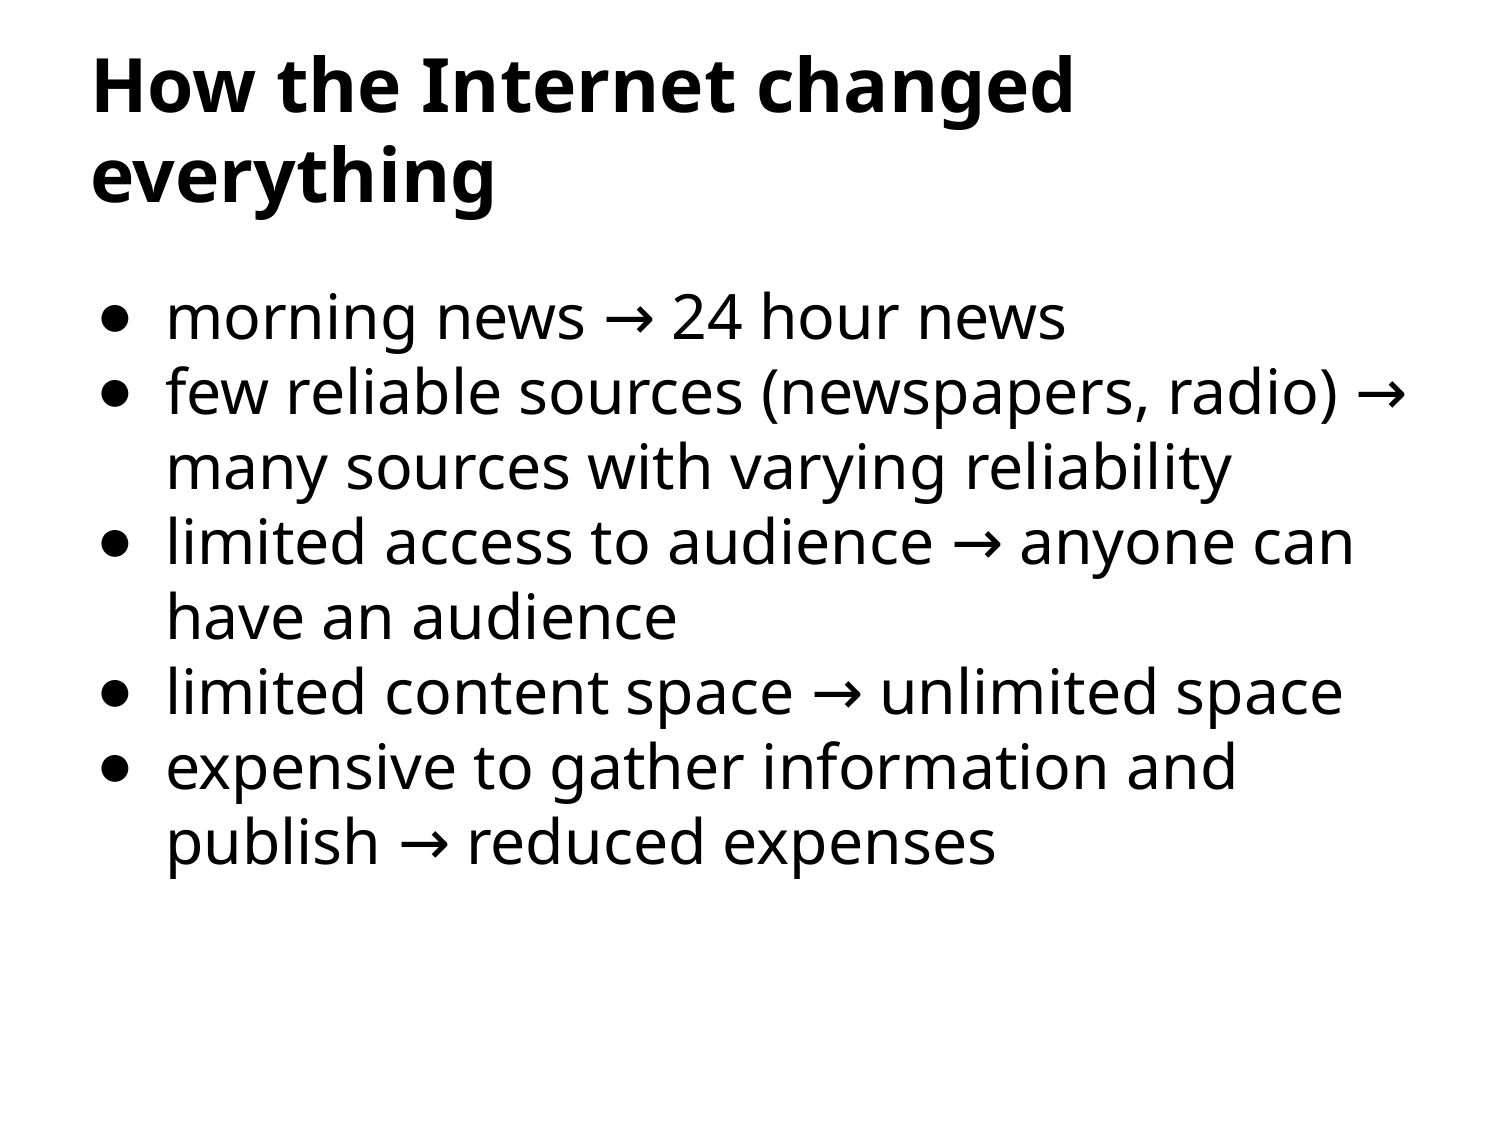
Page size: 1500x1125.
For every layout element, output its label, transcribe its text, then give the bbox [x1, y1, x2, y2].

title How the Internet changed everything [75, 45, 1425, 233]
list morning news → 24 hour news few reliable sources (newspapers, radio) → many sources with varying reliability limited access to audience → anyone can have an audience limited content space → unlimited space expensive to gather information and publish → reduced expenses [75, 262, 1425, 1078]
